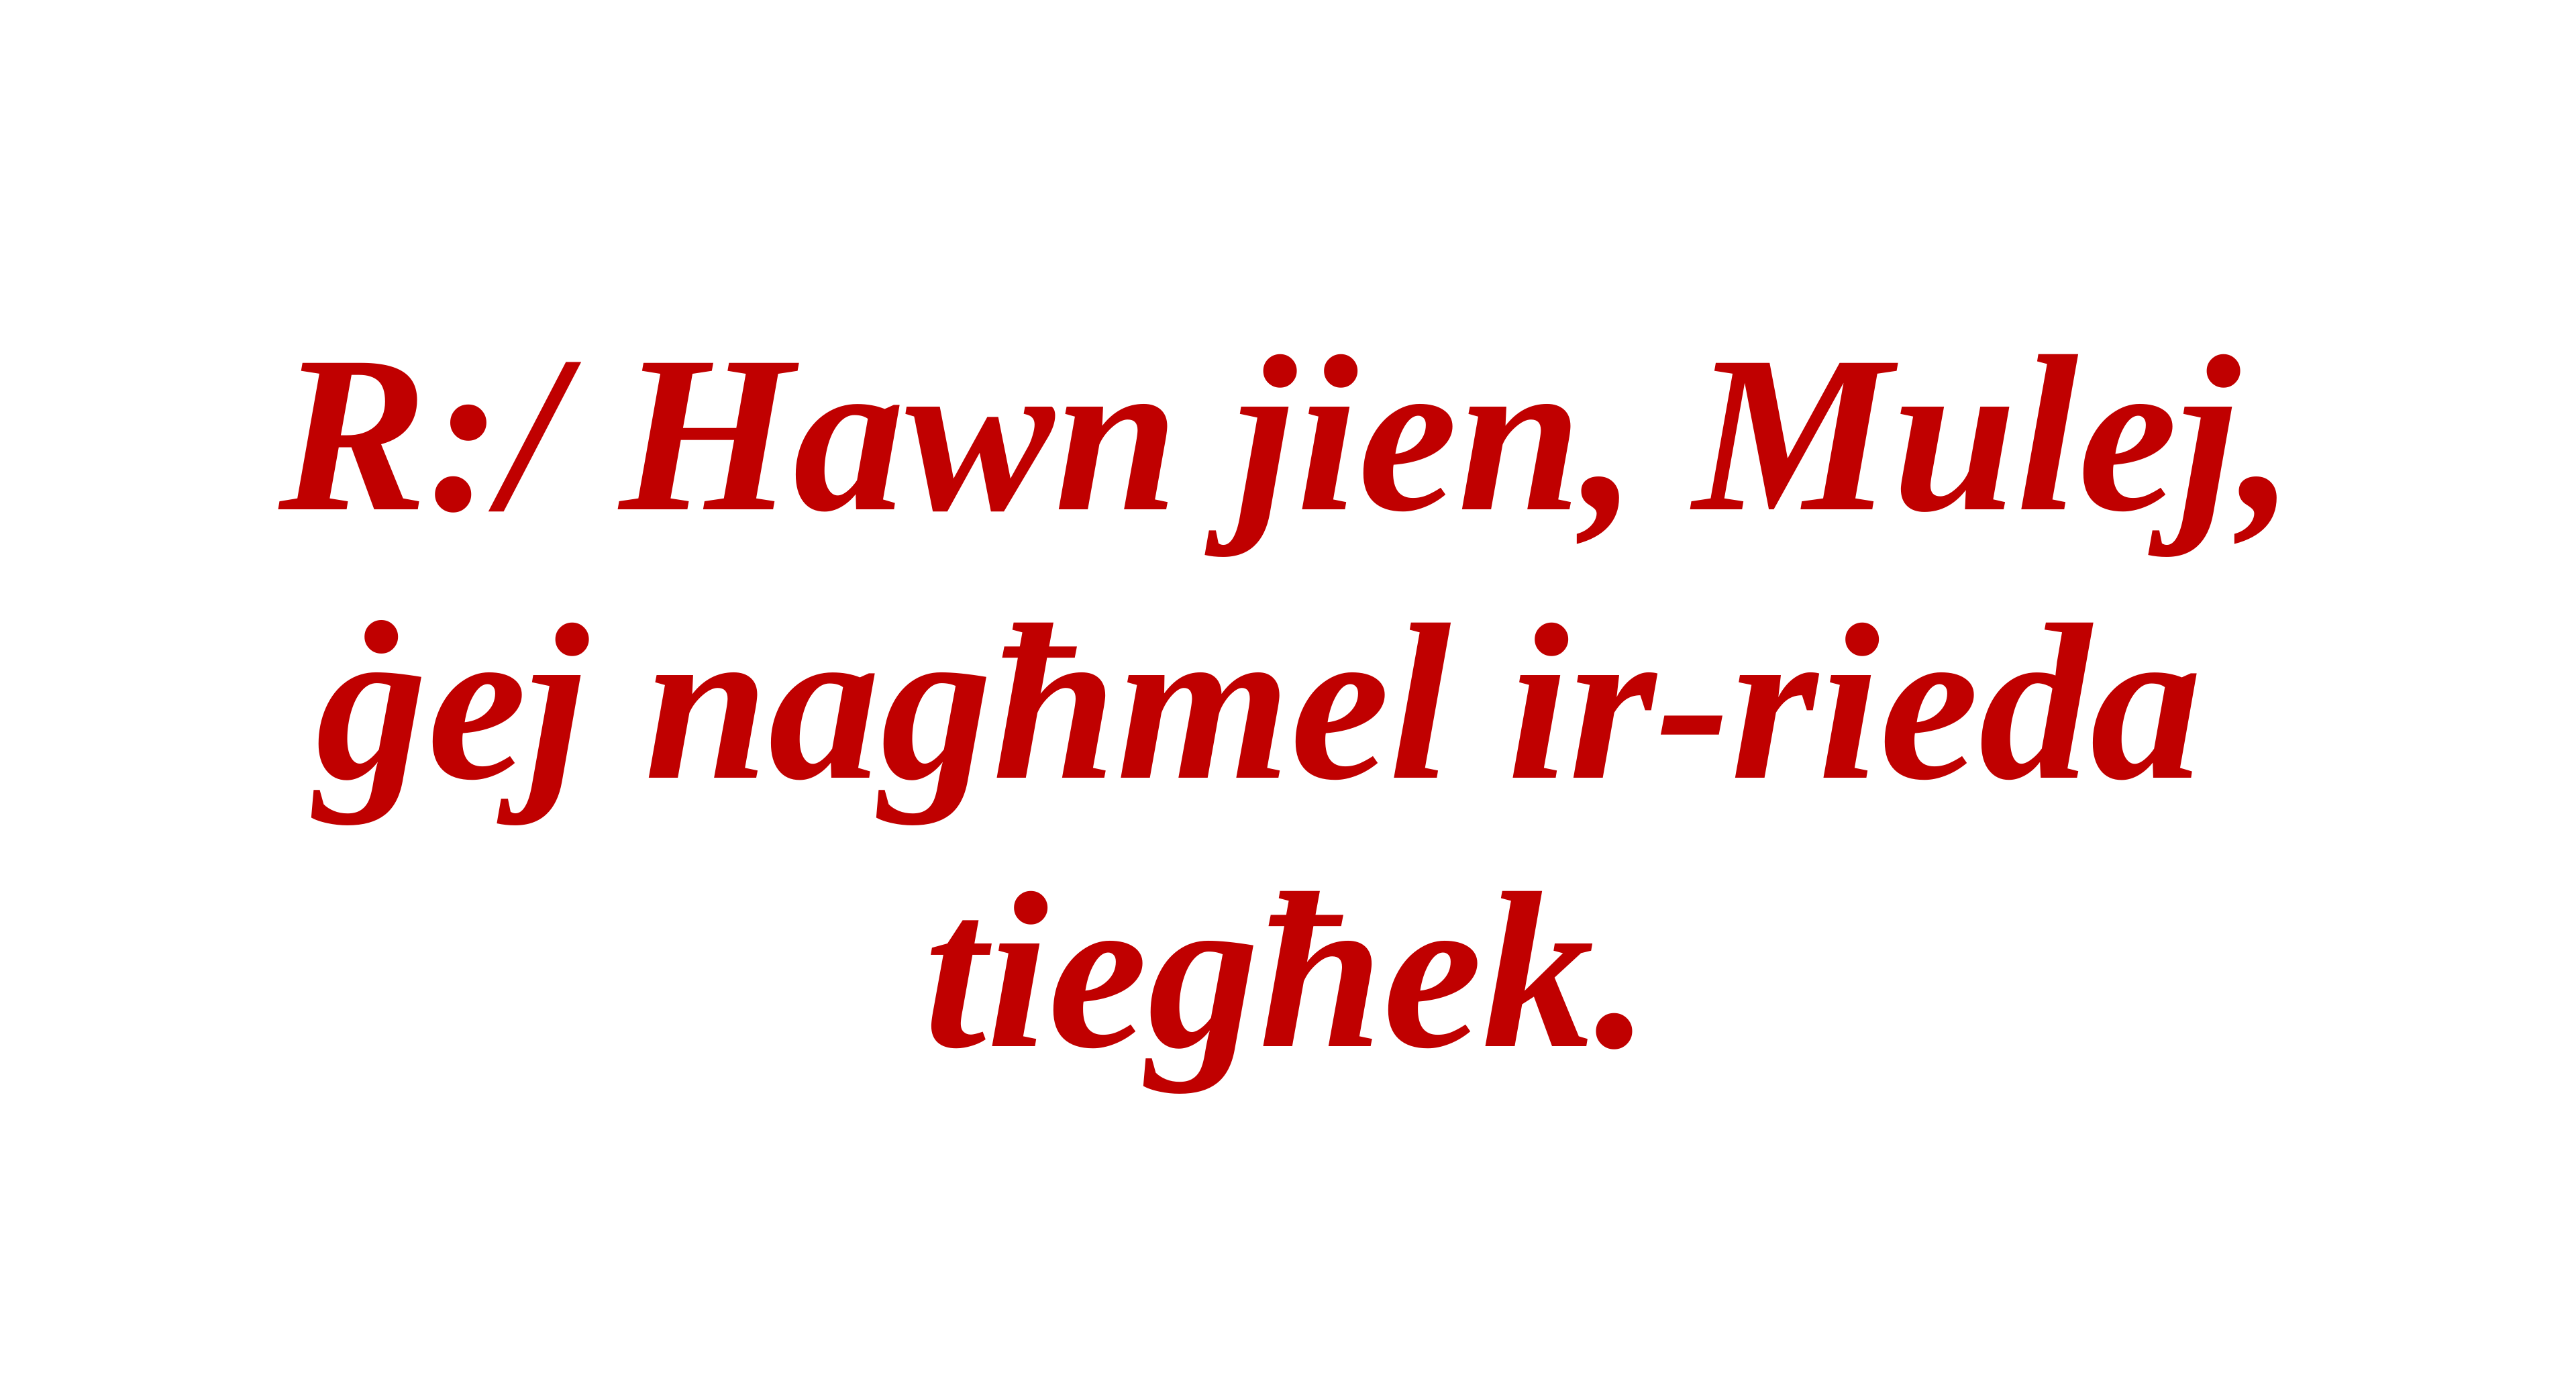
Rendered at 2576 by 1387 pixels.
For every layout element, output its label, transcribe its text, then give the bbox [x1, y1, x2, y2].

text_box R:/ Hawn jien, Mulej, ġej nagħmel ir-rieda tiegħek. [0, 281, 2576, 1096]
